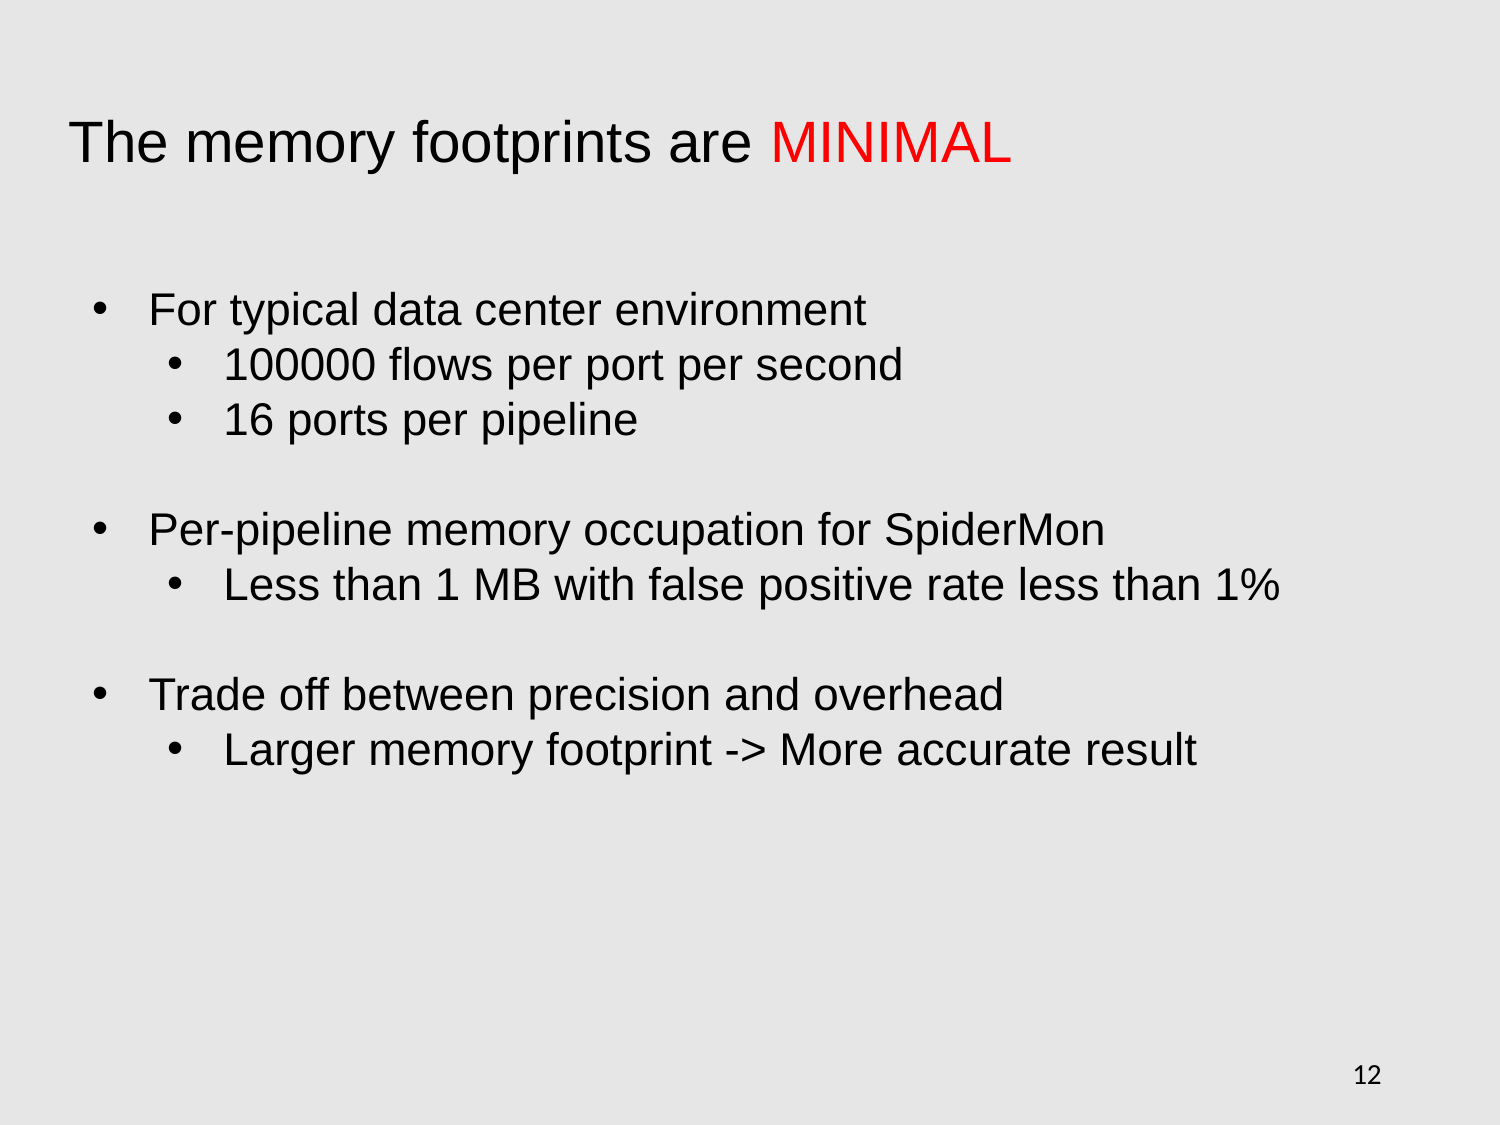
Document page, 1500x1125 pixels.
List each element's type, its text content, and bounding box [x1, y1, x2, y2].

text_box For typical data center environment 100000 flows per port per second 16 ports per pipeline Per-pipeline memory occupation for SpiderMon Less than 1 MB with false positive rate less than 1% Trade off between precision and overhead Larger memory footprint -> More accurate result [77, 272, 1422, 783]
slide_number 12 [1059, 1042, 1397, 1103]
title The memory footprints are MINIMAL [53, 59, 1448, 229]
